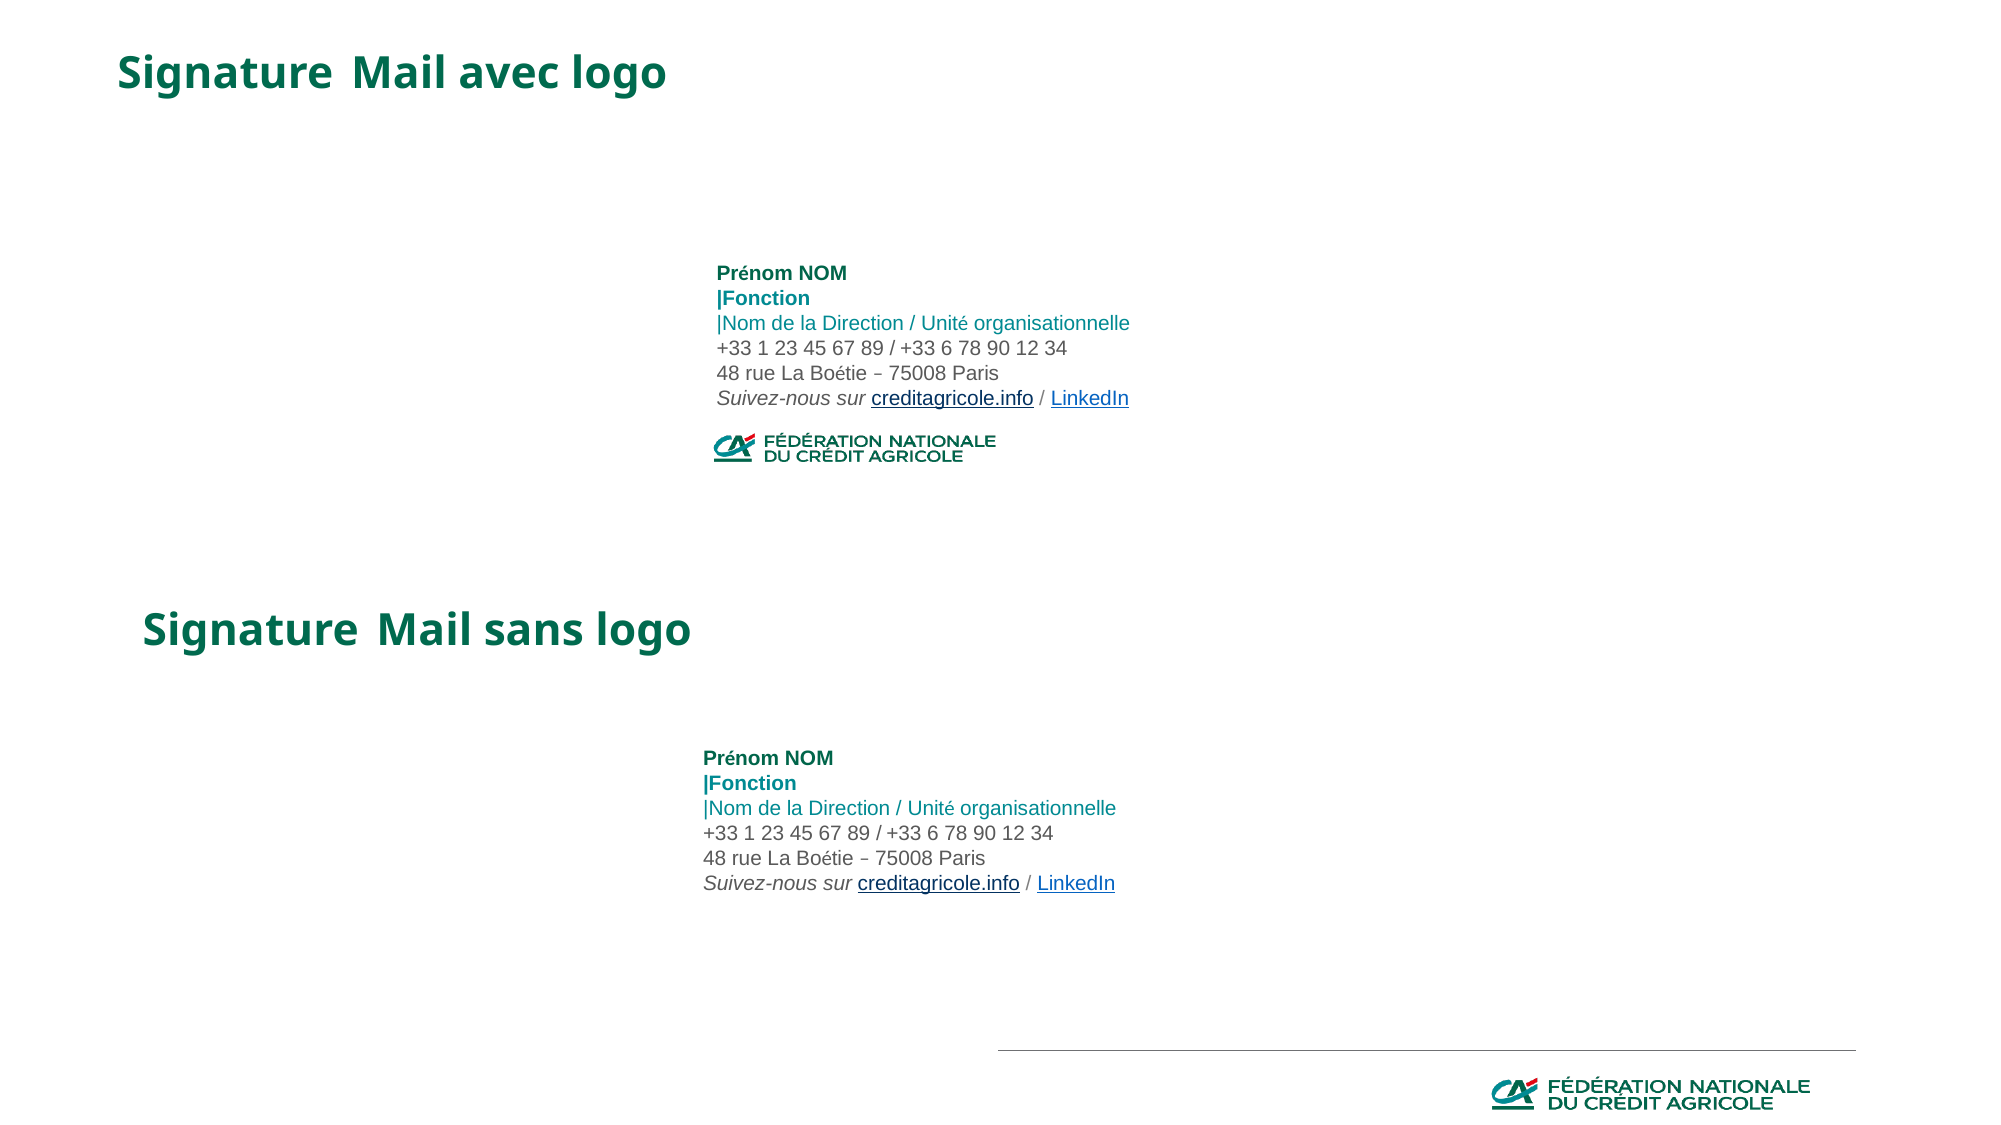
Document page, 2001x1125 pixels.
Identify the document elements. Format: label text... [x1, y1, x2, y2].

text_box Prénom NOM |Fonction |Nom de la Direction / Unité organisationnelle +33 1 23 45 67 89 / +33 6 78 90 12 34 48 rue La Boétie – 75008 Paris Suivez-nous sur creditagricole.info / LinkedIn [701, 251, 1300, 417]
text_box Signature Mail avec logo [0, 62, 1061, 109]
picture [1462, 1050, 1839, 1125]
text_box Prénom NOM |Fonction |Nom de la Direction / Unité organisationnelle +33 1 23 45 67 89 / +33 6 78 90 12 34 48 rue La Boétie – 75008 Paris Suivez-nous sur creditagricole.info / LinkedIn [688, 737, 1287, 903]
text_box Signature Mail sans logo [0, 618, 1086, 665]
picture [688, 409, 1021, 488]
